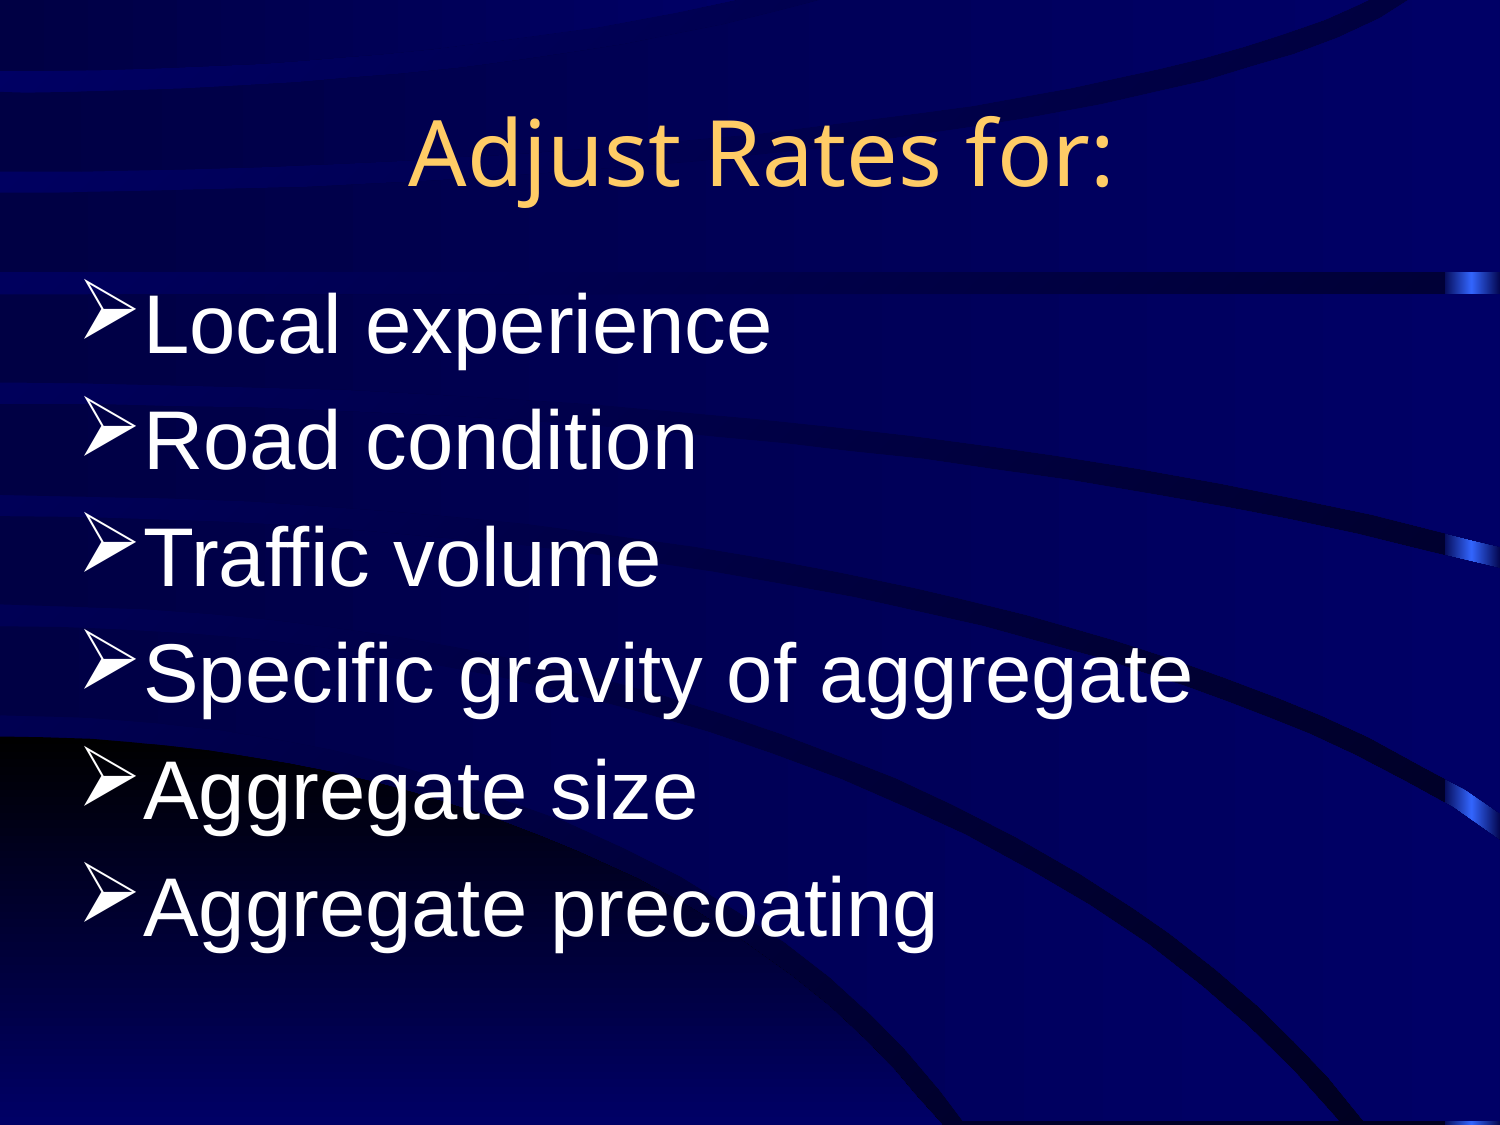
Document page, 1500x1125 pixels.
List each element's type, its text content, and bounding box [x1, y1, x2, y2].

list Local experience Road condition Traffic volume Specific gravity of aggregate Aggregate size Aggregate precoating [62, 262, 1463, 1050]
title Adjust Rates for: [62, 62, 1463, 213]
